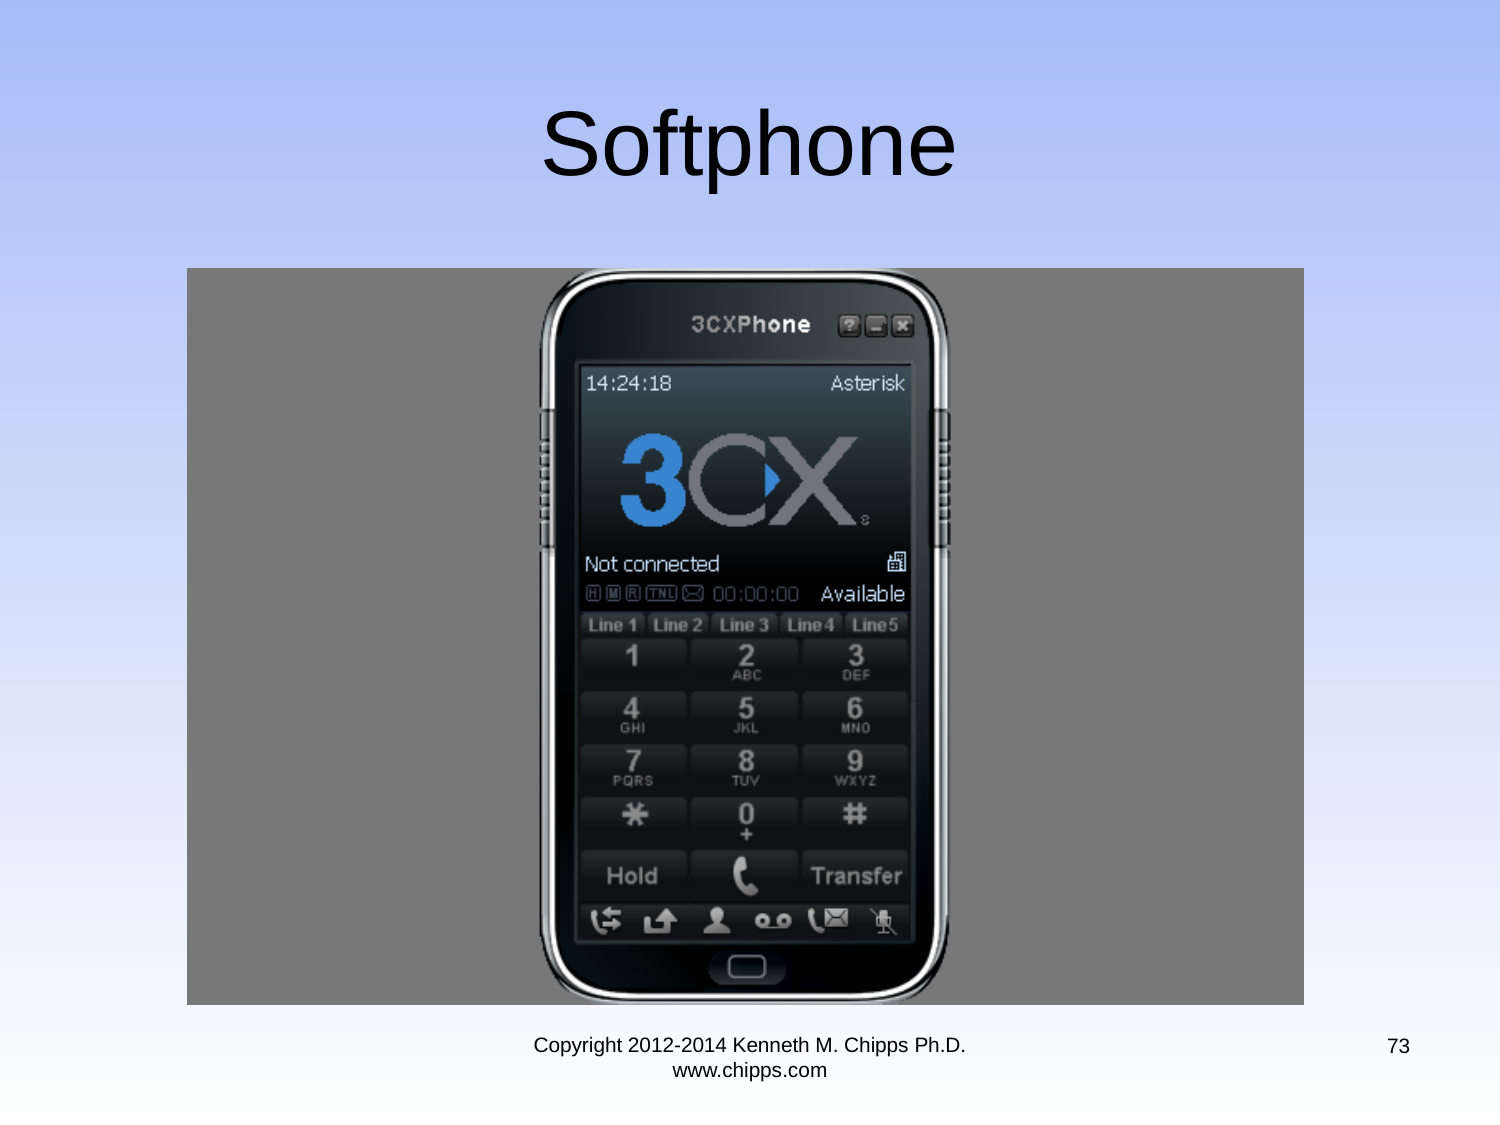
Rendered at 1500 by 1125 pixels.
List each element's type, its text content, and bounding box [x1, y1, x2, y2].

picture [187, 268, 1305, 1005]
footer Copyright 2012-2014 Kenneth M. Chipps Ph.D. www.chipps.com [449, 1024, 1051, 1103]
slide_number 73 [1074, 1024, 1426, 1104]
title Softphone [75, 45, 1425, 233]
